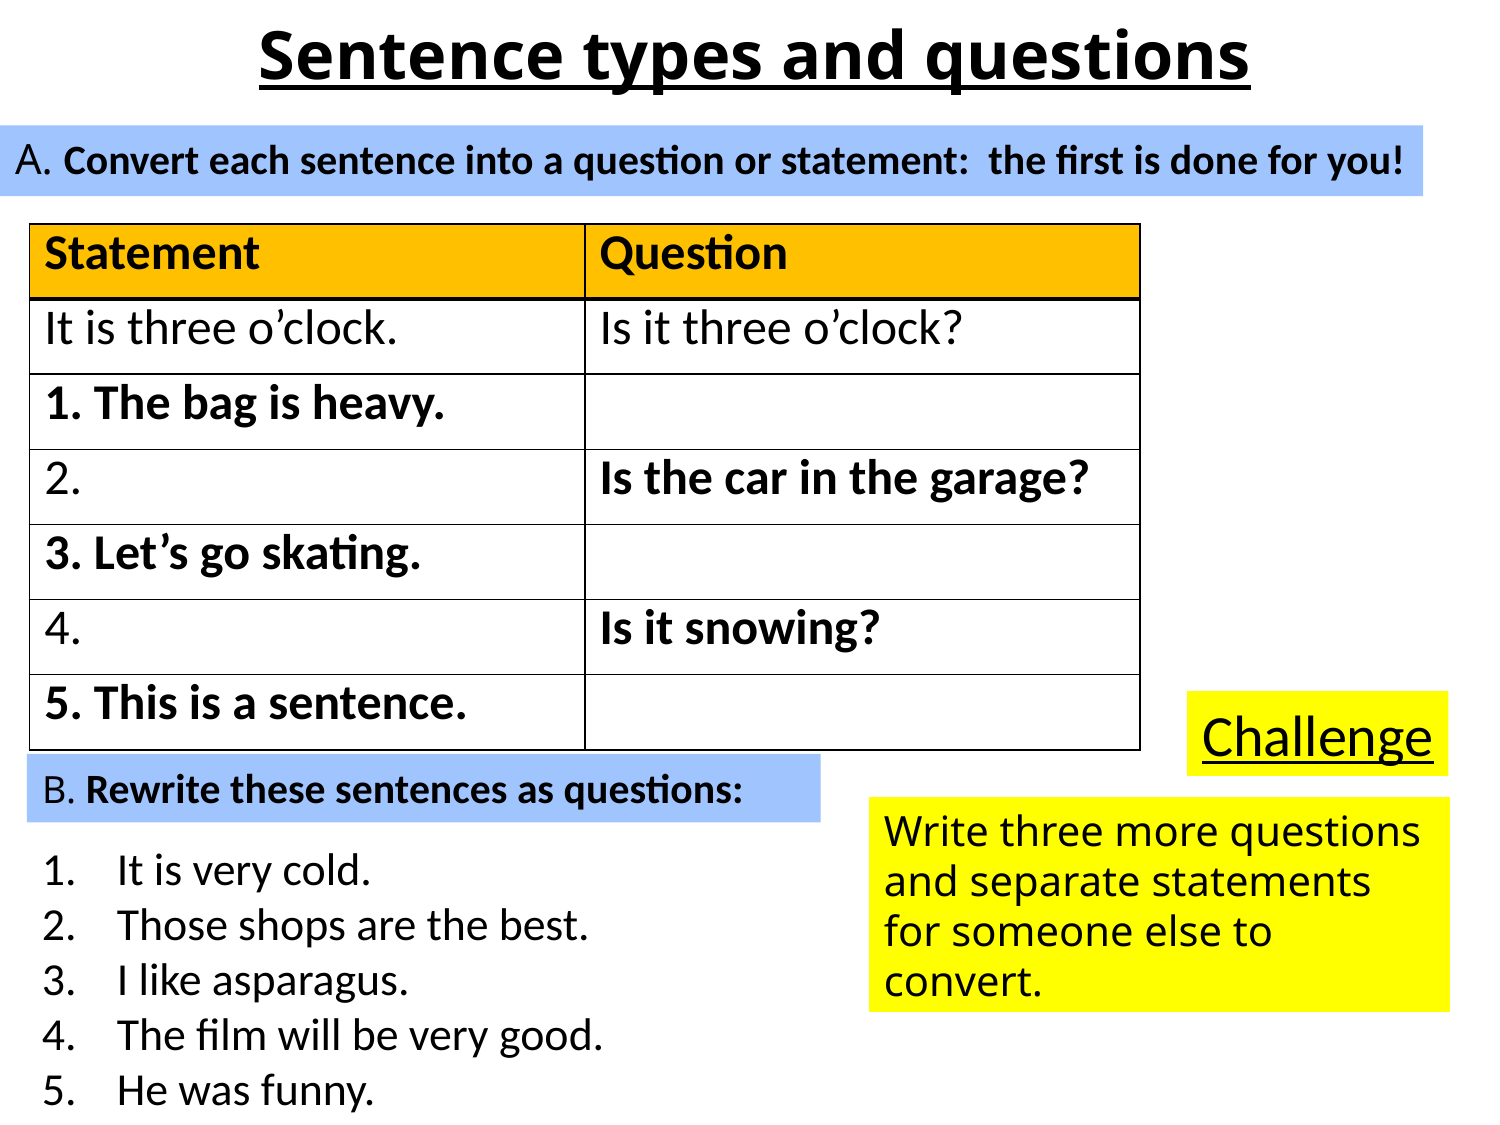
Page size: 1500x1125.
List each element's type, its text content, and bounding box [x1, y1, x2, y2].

text_box It is very cold. Those shops are the best. I like asparagus. The film will be very good. He was funny. [27, 832, 725, 1122]
table_cell 2. [30, 450, 584, 524]
table_cell 1. The bag is heavy. [30, 375, 584, 449]
text_box Challenge [1187, 691, 1449, 776]
table_cell [586, 375, 1139, 449]
table_cell It is three o’clock. [30, 301, 584, 373]
table_cell 5. This is a sentence. [30, 675, 584, 749]
table_cell [586, 525, 1139, 599]
text_box B. Rewrite these sentences as questions: [26, 753, 821, 823]
table_cell 3. Let’s go skating. [30, 525, 584, 599]
table_header Question [586, 225, 1139, 297]
text_box Write three more questions and separate statements for someone else to convert. [869, 797, 1450, 1012]
table_cell Is it snowing? [586, 600, 1139, 674]
table_header Statement [30, 225, 584, 297]
table_cell Is the car in the garage? [586, 450, 1139, 524]
table_cell 4. [30, 600, 584, 674]
table_cell Is it three o’clock? [586, 301, 1139, 373]
title Sentence types and questions [58, 0, 1452, 107]
list A. Convert each sentence into a question or statement: the first is done for you! [0, 125, 1424, 197]
table_cell [586, 675, 1139, 749]
